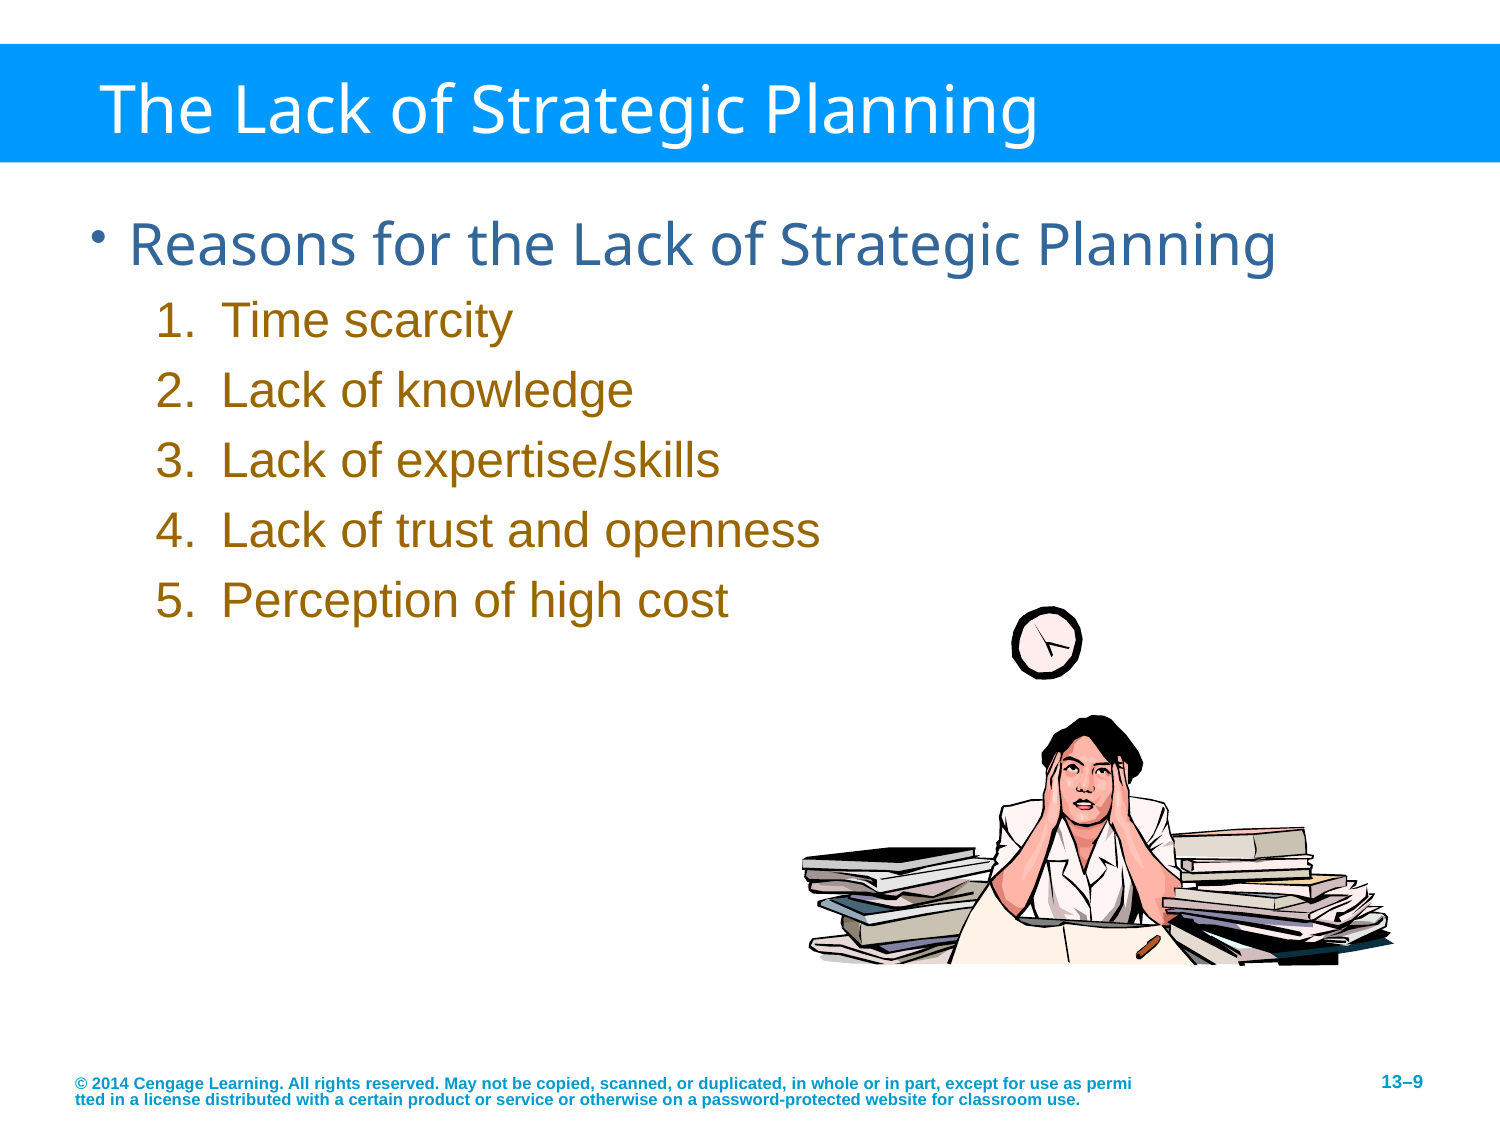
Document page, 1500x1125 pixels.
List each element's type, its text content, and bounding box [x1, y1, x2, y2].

list Reasons for the Lack of Strategic Planning Time scarcity Lack of knowledge Lack of expertise/skills Lack of trust and openness Perception of high cost [75, 200, 1425, 1050]
footer © 2014 Cengage Learning. All rights reserved. May not be copied, scanned, or duplicated, in whole or in part, except for use as permitted in a license distributed with a certain product or service or otherwise on a password-protected website for classroom use. [75, 1062, 1138, 1100]
slide_number 13–9 [1210, 1062, 1424, 1100]
picture [801, 599, 1401, 973]
title The Lack of Strategic Planning [0, 43, 1500, 163]
